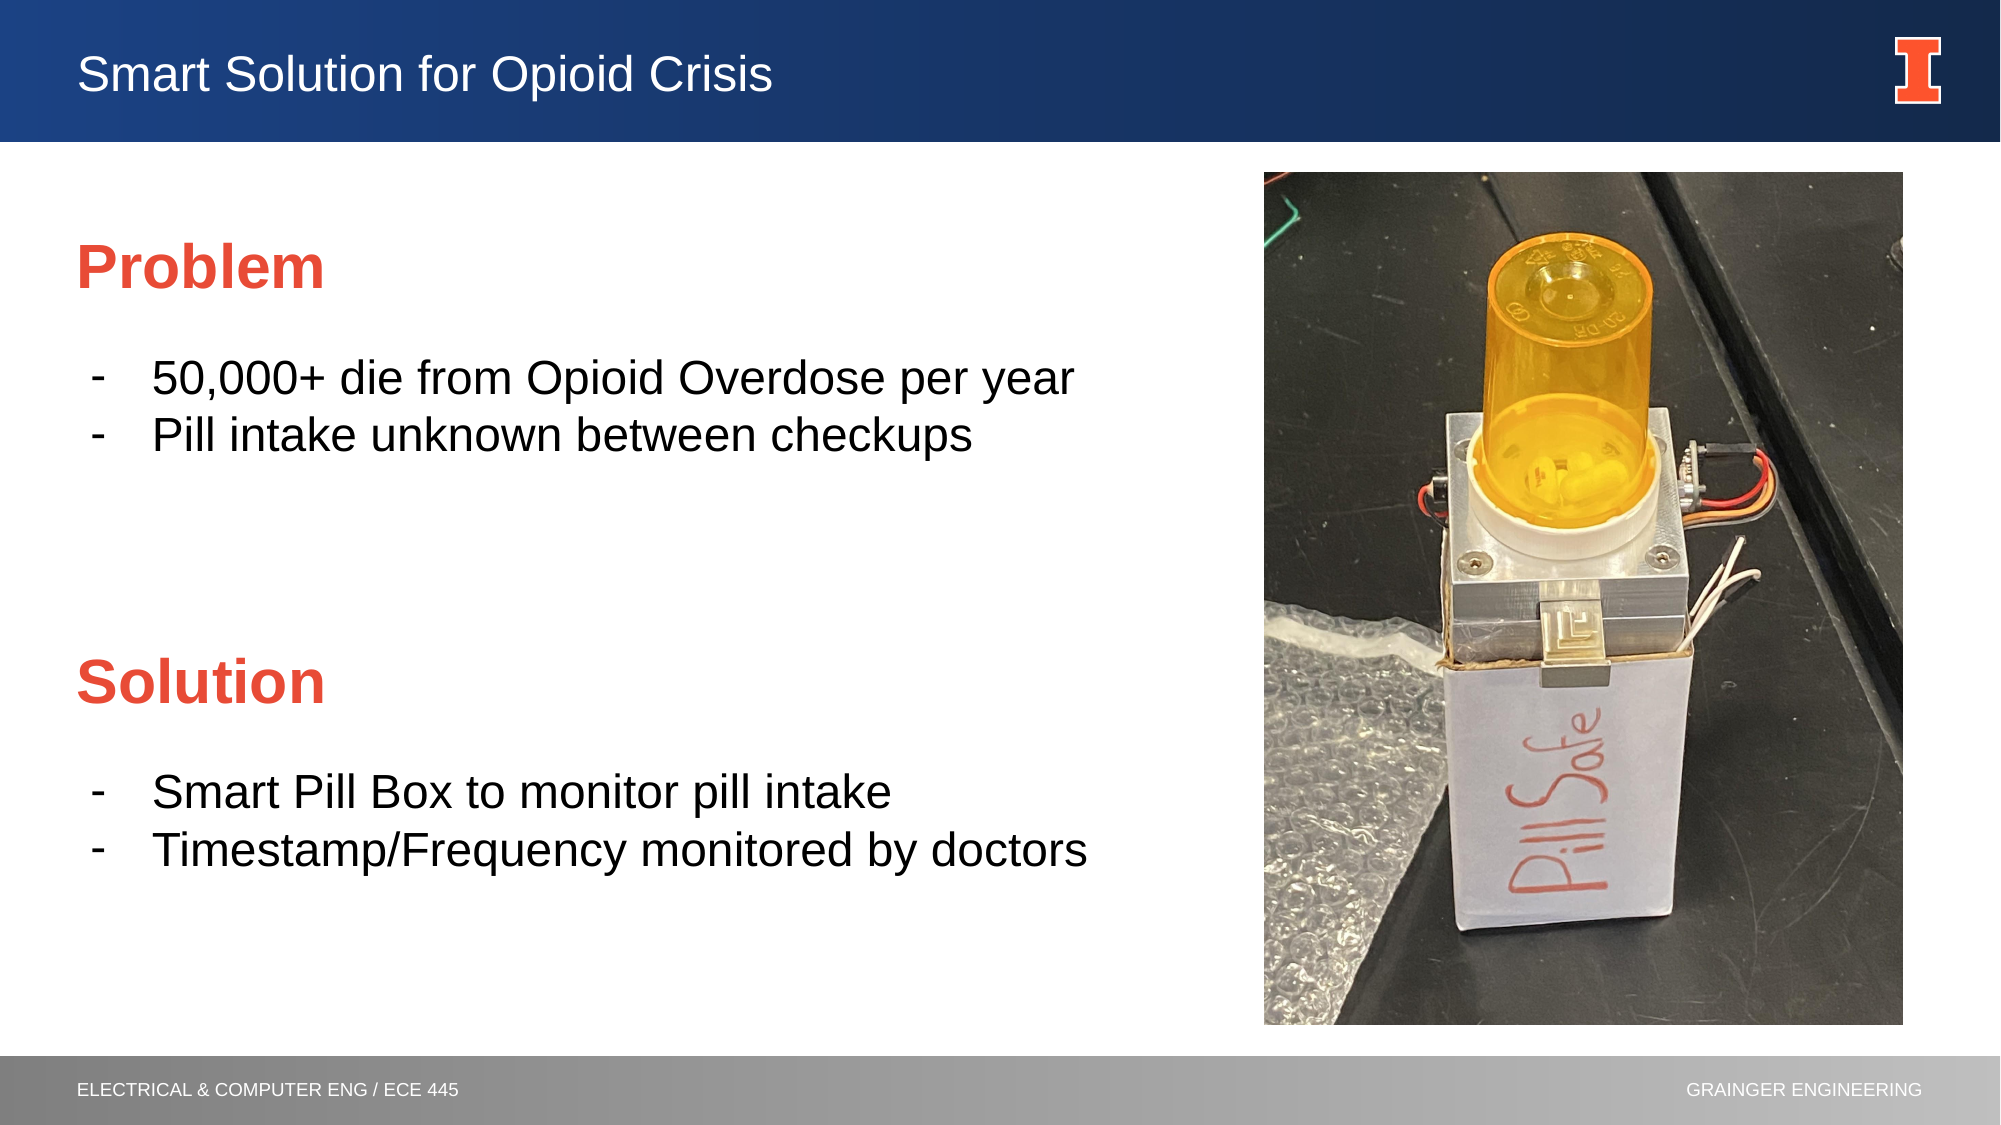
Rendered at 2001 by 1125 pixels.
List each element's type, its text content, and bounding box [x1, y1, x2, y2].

picture [1264, 172, 1903, 1025]
picture [1895, 37, 1942, 104]
text_box [0, 1056, 2000, 1125]
text_box [0, 0, 2000, 142]
list Problem 50,000+ die from Opioid Overdose per year Pill intake unknown between checkups Solution Smart Pill Box to monitor pill intake Timestamp/Frequency monitored by doctors [61, 218, 1159, 1010]
text_box Smart Solution for Opioid Crisis [61, 33, 1852, 109]
text_box GRAINGER ENGINEERING [1531, 1070, 1938, 1108]
text_box ELECTRICAL & COMPUTER ENG / ECE 445 [61, 1070, 1116, 1108]
